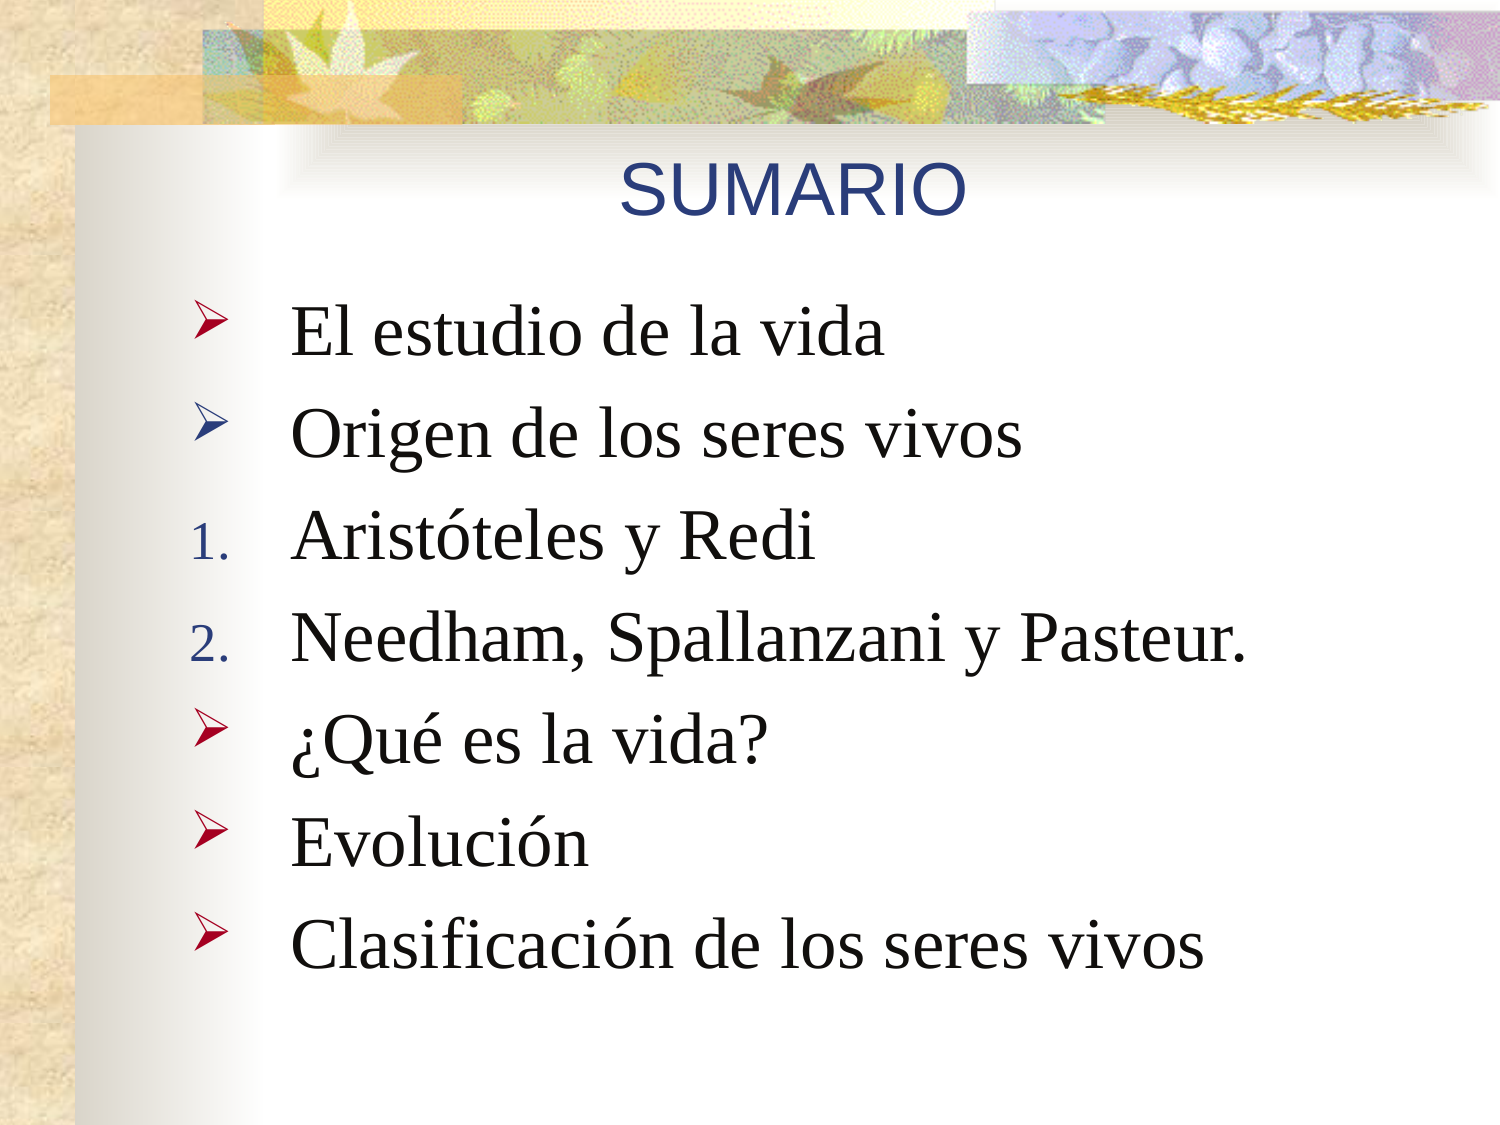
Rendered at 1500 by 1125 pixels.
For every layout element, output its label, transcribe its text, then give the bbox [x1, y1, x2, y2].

picture [0, 0, 1500, 1125]
title SUMARIO [137, 137, 1451, 238]
list El estudio de la vida Origen de los seres vivos Aristóteles y Redi Needham, Spallanzani y Pasteur. ¿Qué es la vida? Evolución Clasificación de los seres vivos [174, 274, 1401, 1076]
